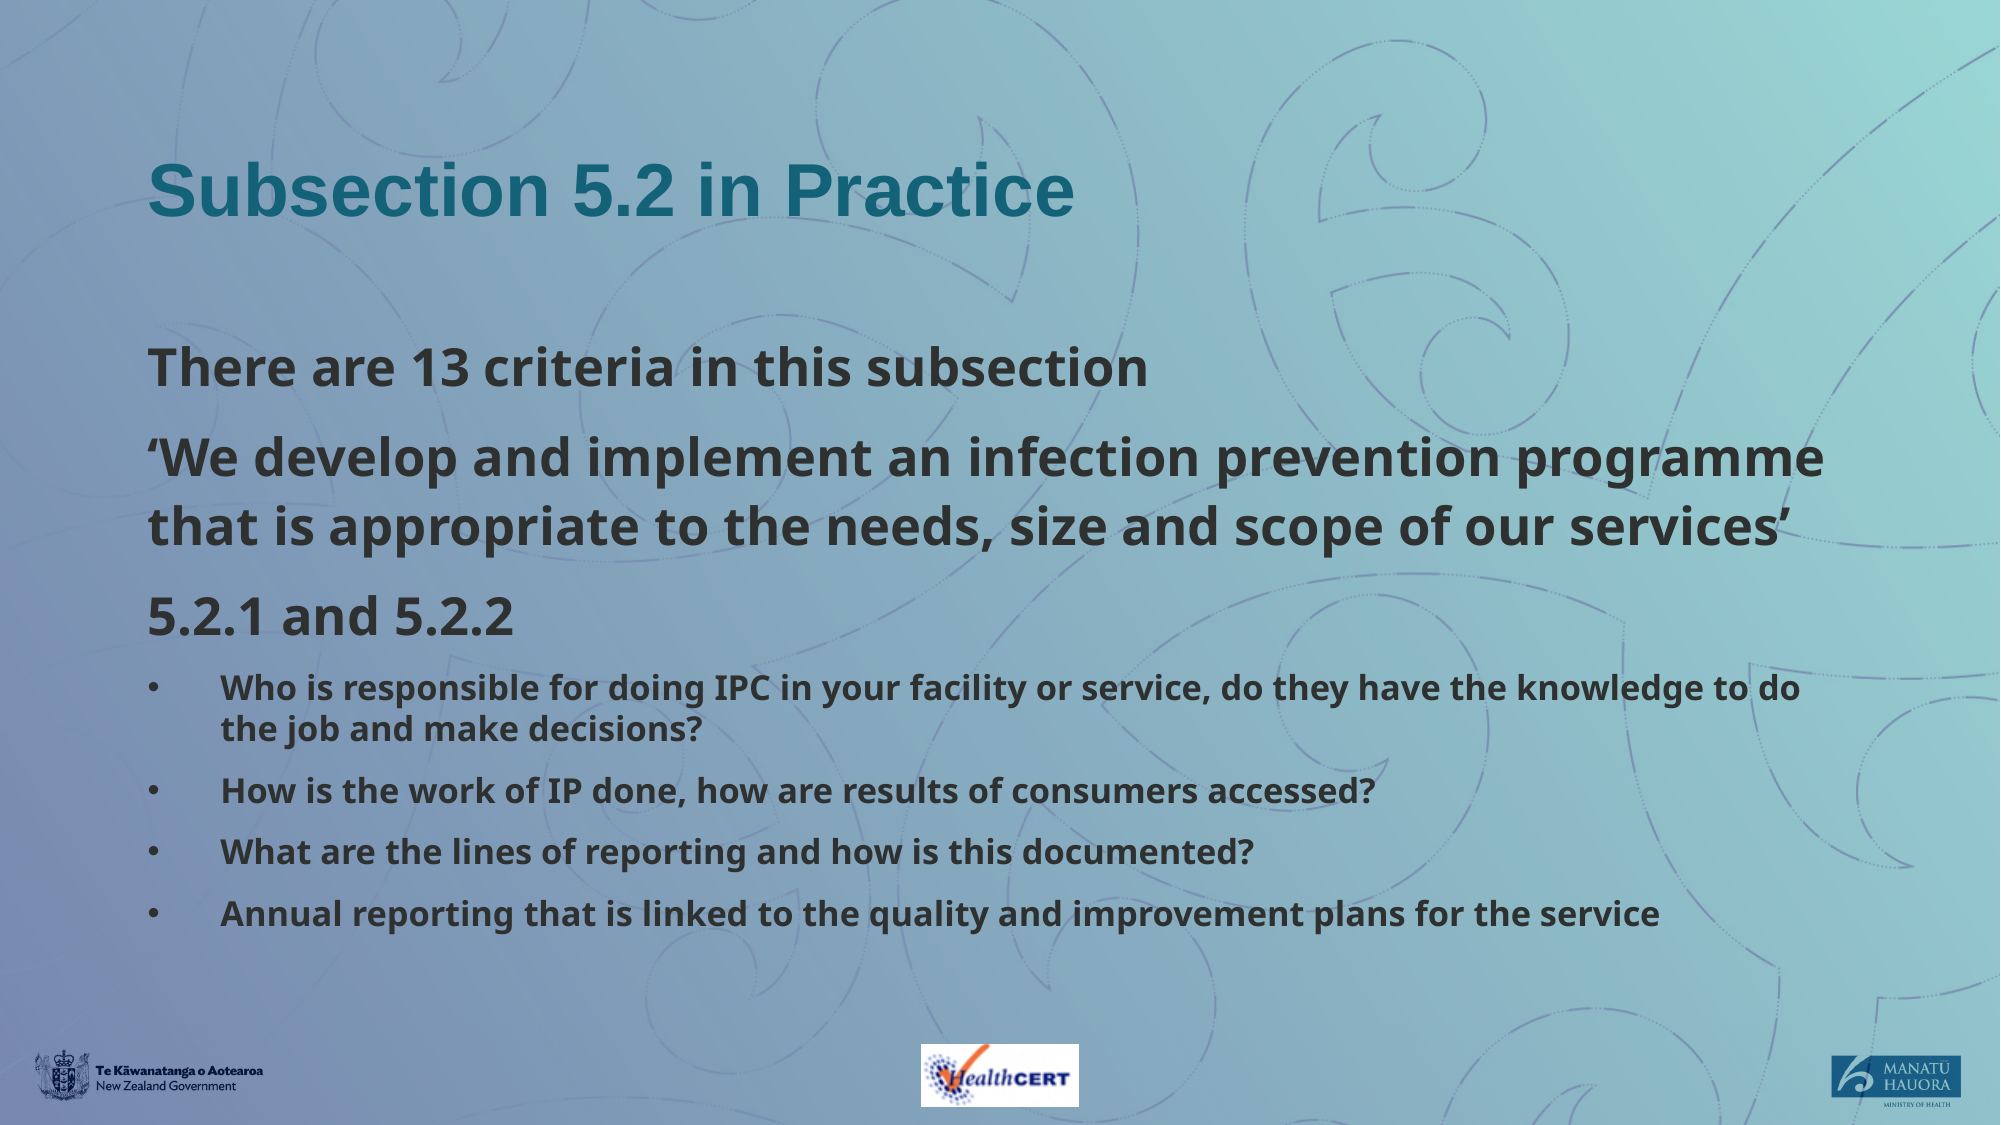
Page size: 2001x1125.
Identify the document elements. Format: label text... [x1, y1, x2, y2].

picture [0, 1021, 1998, 1124]
list There are 13 criteria in this subsection ‘We develop and implement an infection prevention programme that is appropriate to the needs, size and scope of our services’ 5.2.1 and 5.2.2 Who is responsible for doing IPC in your facility or service, do they have the knowledge to do the job and make decisions? How is the work of IP done, how are results of consumers accessed? What are the lines of reporting and how is this documented? Annual reporting that is linked to the quality and improvement plans for the service [147, 320, 1873, 998]
title Subsection 5.2 in Practice [147, 144, 1873, 300]
